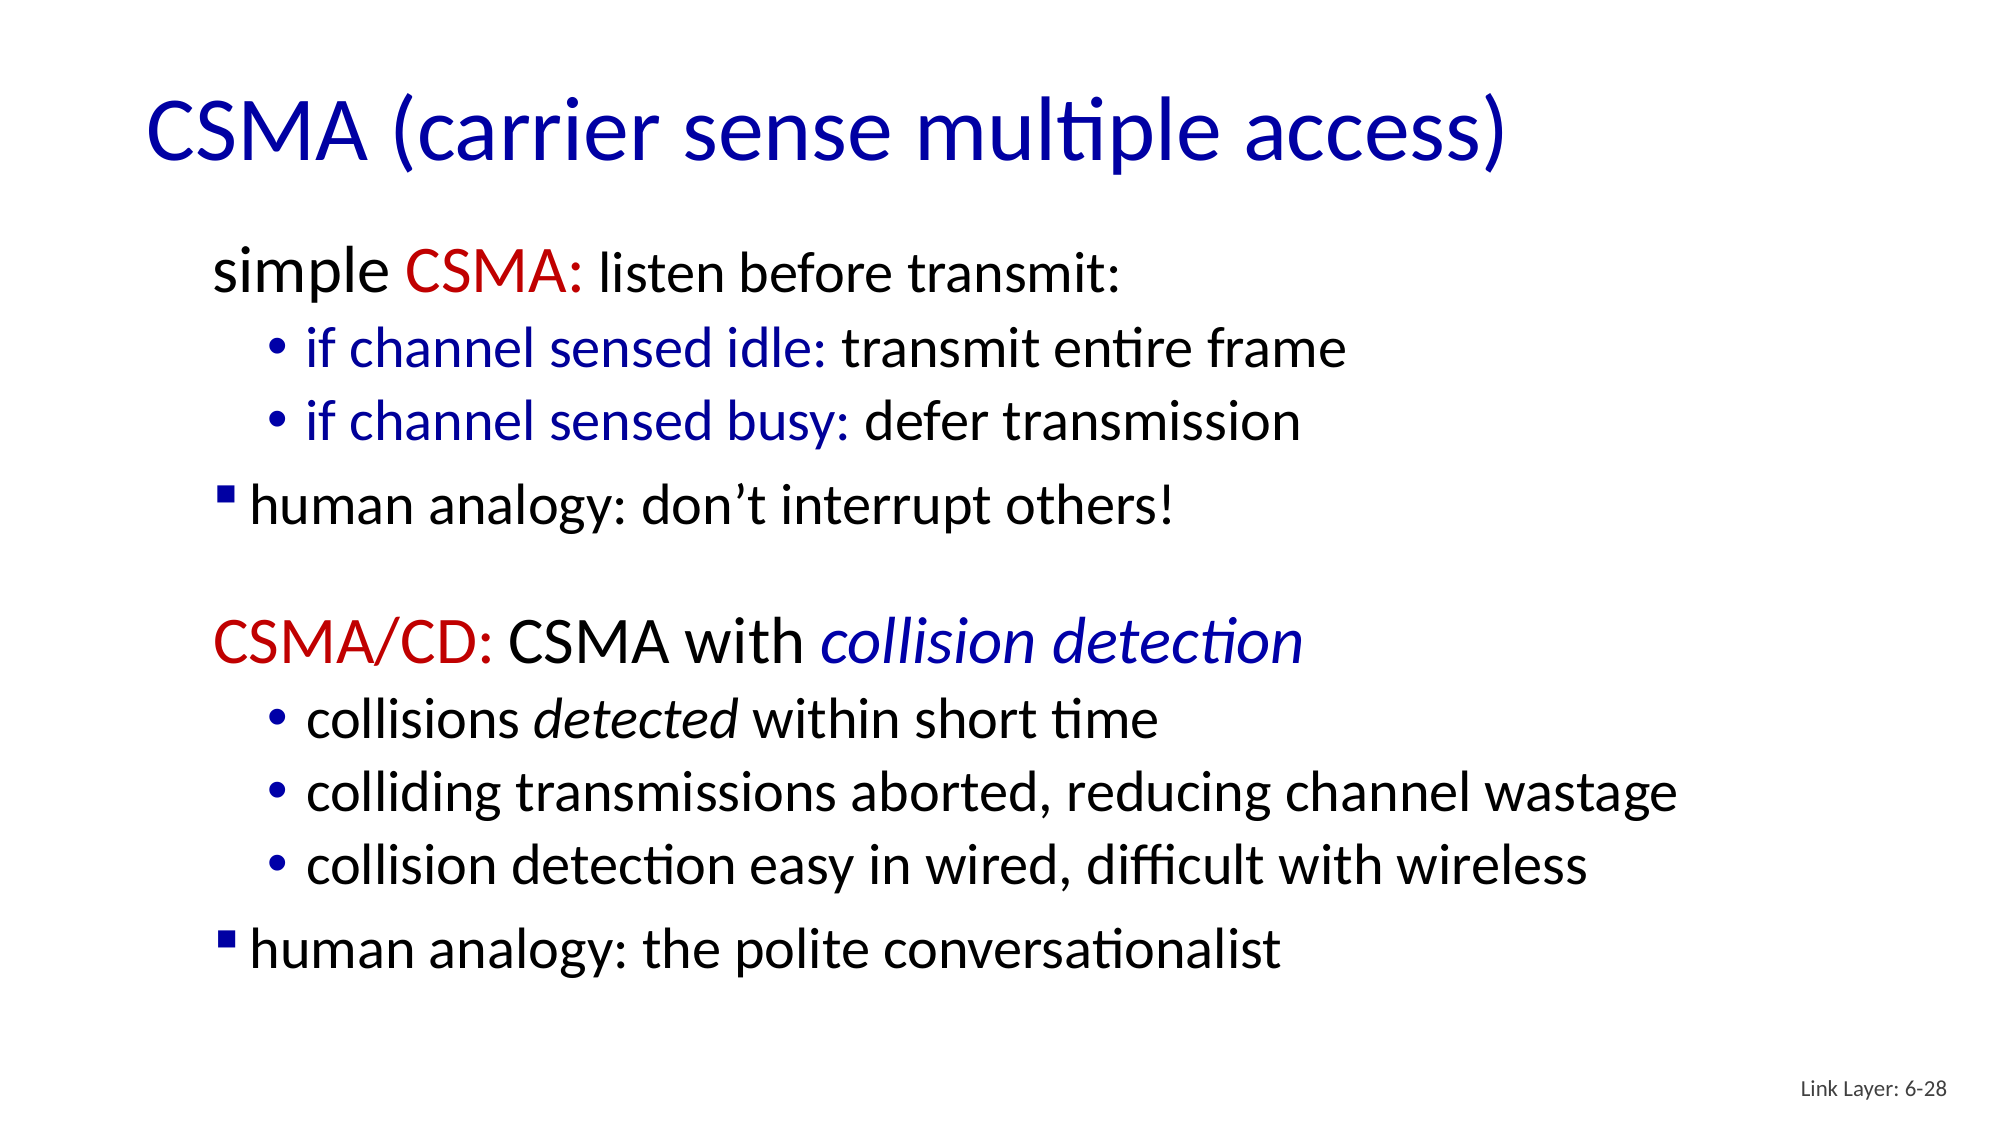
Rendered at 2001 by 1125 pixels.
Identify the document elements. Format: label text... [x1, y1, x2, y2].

text_box CSMA/CD: CSMA with collision detection collisions detected within short time colliding transmissions aborted, reducing channel wastage collision detection easy in wired, difficult with wireless human analogy: the polite conversationalist [176, 598, 1844, 1035]
text_box simple CSMA: listen before transmit: if channel sensed idle: transmit entire frame if channel sensed busy: defer transmission human analogy: don’t interrupt others! [176, 227, 1866, 592]
title CSMA (carrier sense multiple access) [131, 57, 1857, 205]
slide_number Link Layer: 6-28 [1512, 1056, 1963, 1117]
